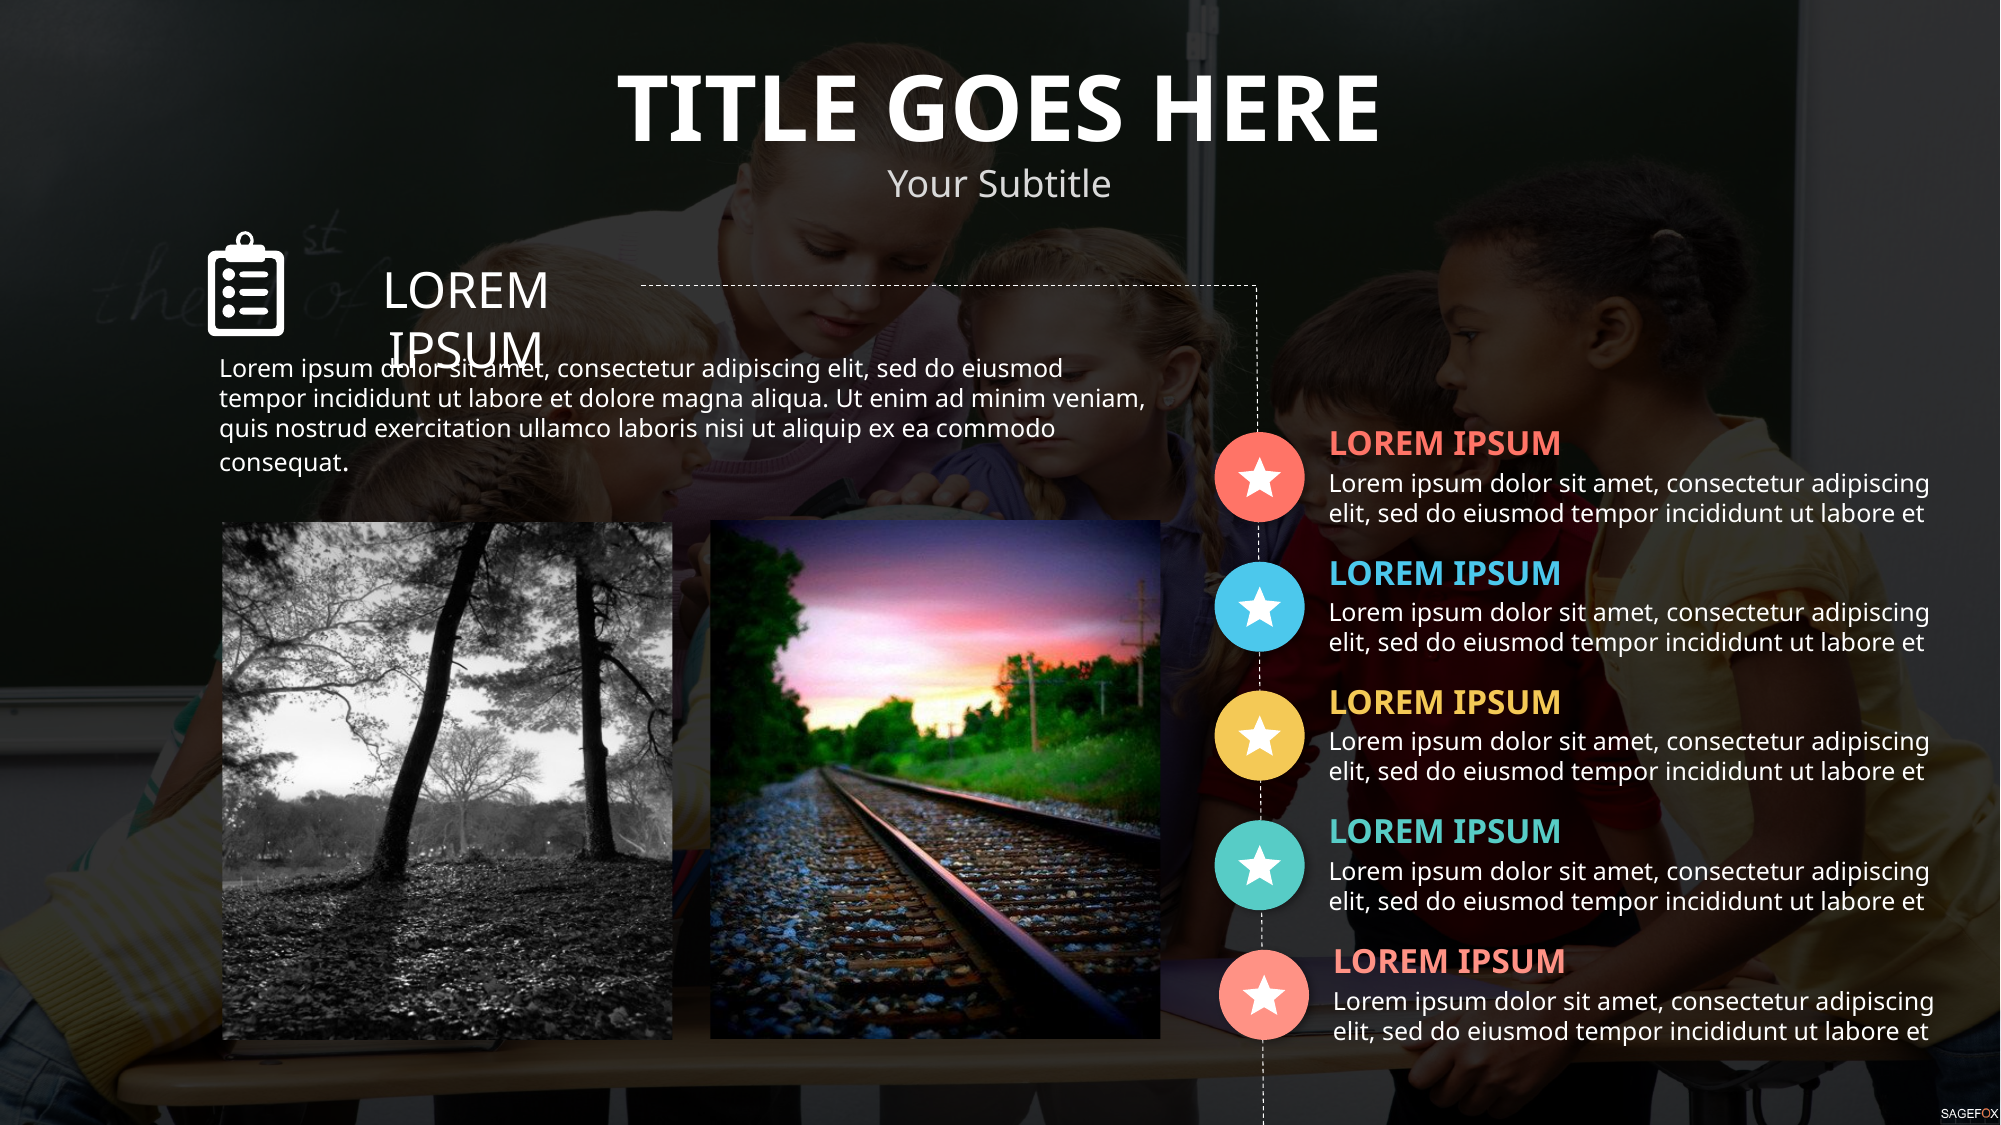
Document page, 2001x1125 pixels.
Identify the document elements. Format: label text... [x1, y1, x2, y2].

text_box [221, 521, 673, 1041]
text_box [1256, 1040, 1264, 1125]
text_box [1256, 911, 1264, 949]
text_box LOREM IPSUM [292, 250, 642, 344]
text_box LOREM IPSUM Lorem ipsum dolor sit amet, consectetur adipiscing elit, sed do eiusmod tempor incididunt ut labore et [1318, 675, 1953, 791]
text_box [1214, 820, 1305, 911]
text_box LOREM IPSUM Lorem ipsum dolor sit amet, consectetur adipiscing elit, sed do eiusmod tempor incididunt ut labore et [1318, 546, 1953, 662]
text_box [709, 520, 1161, 1039]
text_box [1256, 523, 1264, 561]
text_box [1214, 690, 1305, 781]
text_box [1256, 781, 1264, 820]
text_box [207, 231, 285, 337]
text_box LOREM IPSUM Lorem ipsum dolor sit amet, consectetur adipiscing elit, sed do eiusmod tempor incididunt ut labore et [1318, 417, 1953, 533]
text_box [1214, 432, 1305, 523]
text_box LOREM IPSUM Lorem ipsum dolor sit amet, consectetur adipiscing elit, sed do eiusmod tempor incididunt ut labore et [1318, 805, 1953, 921]
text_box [1256, 287, 1264, 432]
text_box Lorem ipsum dolor sit amet, consectetur adipiscing elit, sed do eiusmod tempor incididunt ut labore et dolore magna aliqua. Ut enim ad minim veniam, quis nostrud exercitation ullamco laboris nisi ut aliquip ex ea commodo consequat. [204, 344, 1168, 485]
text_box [1214, 561, 1305, 652]
text_box TITLE GOES HERE Your Subtitle [548, 42, 1452, 212]
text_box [1256, 652, 1264, 690]
picture [0, 0, 2001, 1125]
text_box LOREM IPSUM Lorem ipsum dolor sit amet, consectetur adipiscing elit, sed do eiusmod tempor incididunt ut labore et [1322, 935, 1958, 1050]
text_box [1218, 949, 1309, 1040]
